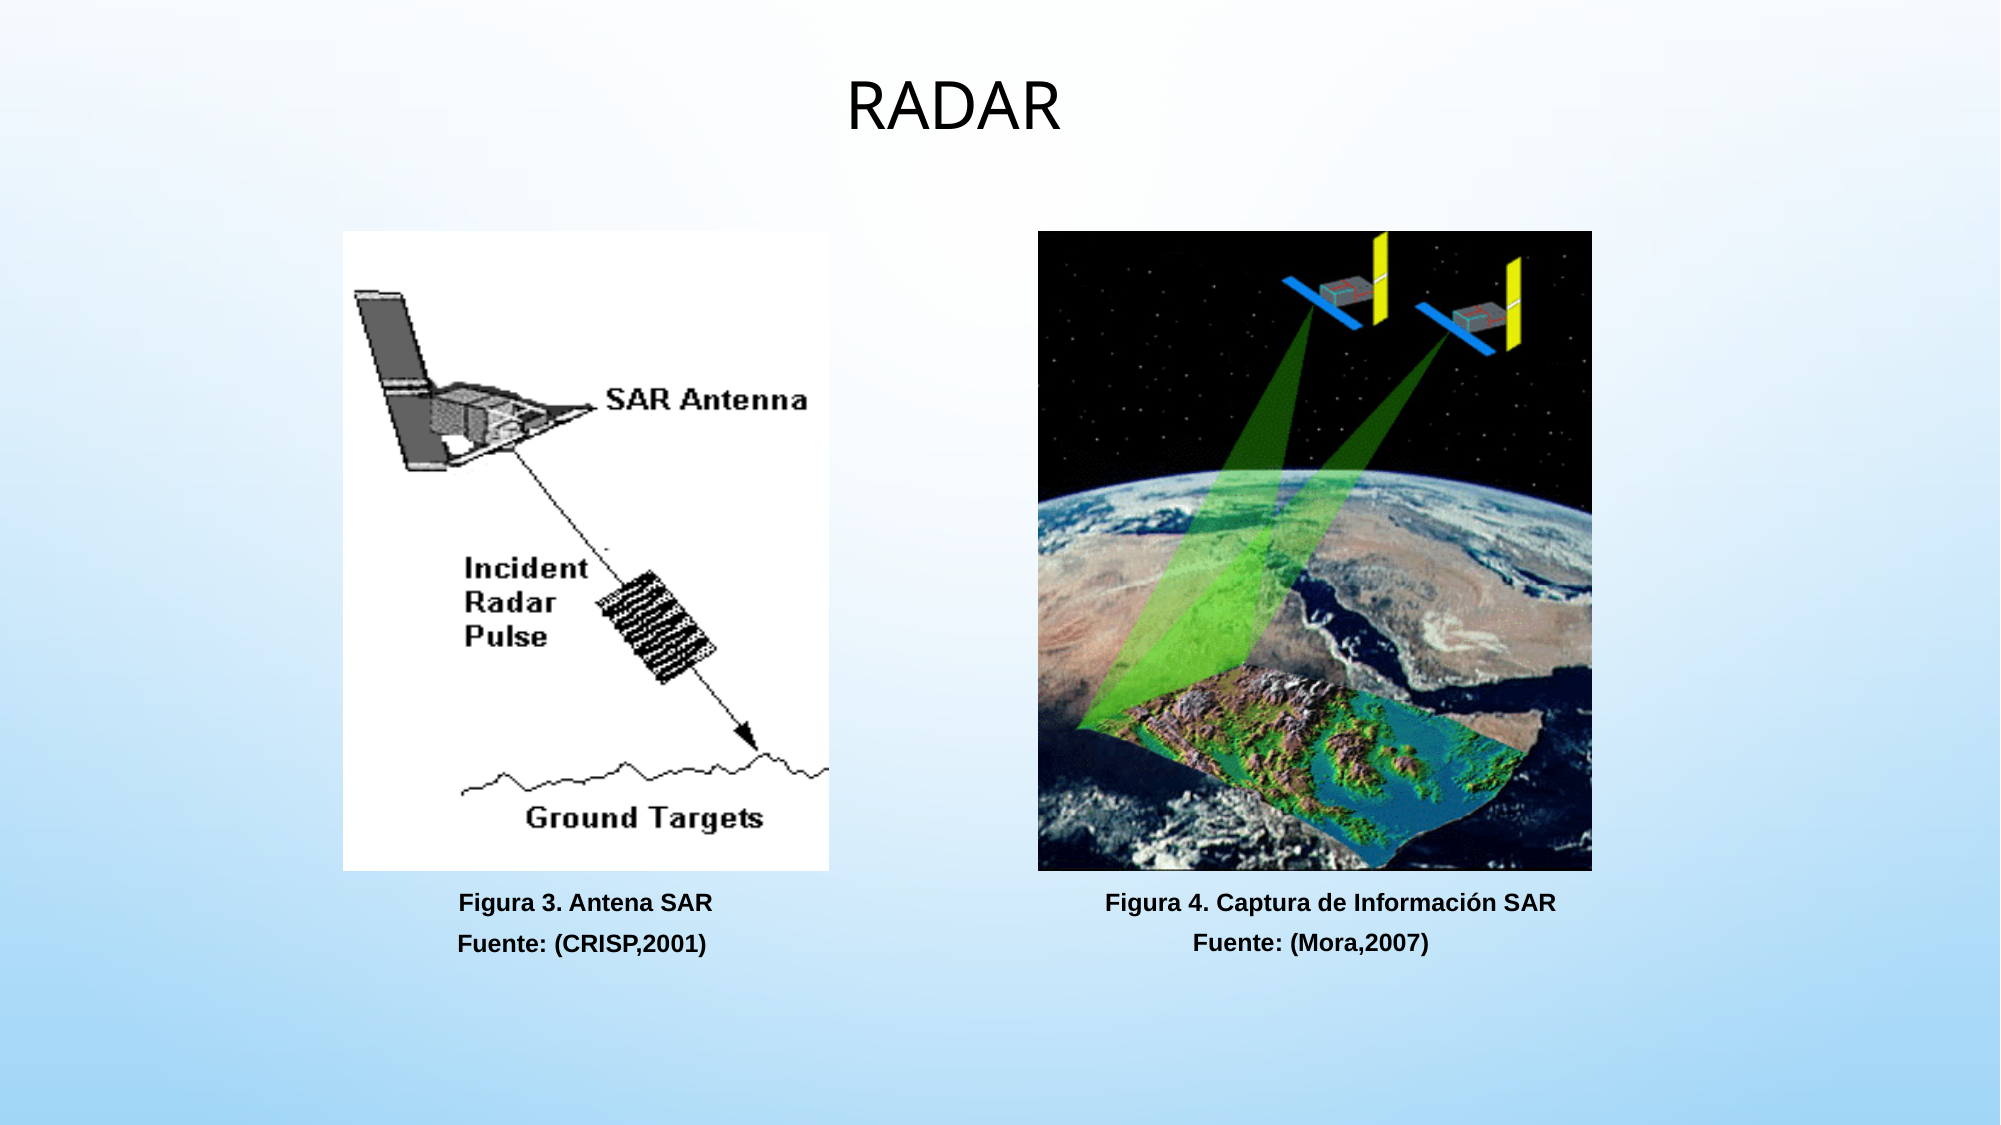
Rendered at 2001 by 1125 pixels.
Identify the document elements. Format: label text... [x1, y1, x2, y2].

title Radar [248, 0, 1659, 217]
text_box Fuente: (Mora,2007) [1177, 916, 1452, 964]
text_box Figura 3. Antena SAR [169, 886, 915, 917]
picture [0, 0, 2000, 1125]
text_box Figura 4. Captura de Información SAR [915, 886, 1748, 917]
text_box Fuente: (CRISP,2001) [442, 917, 730, 965]
